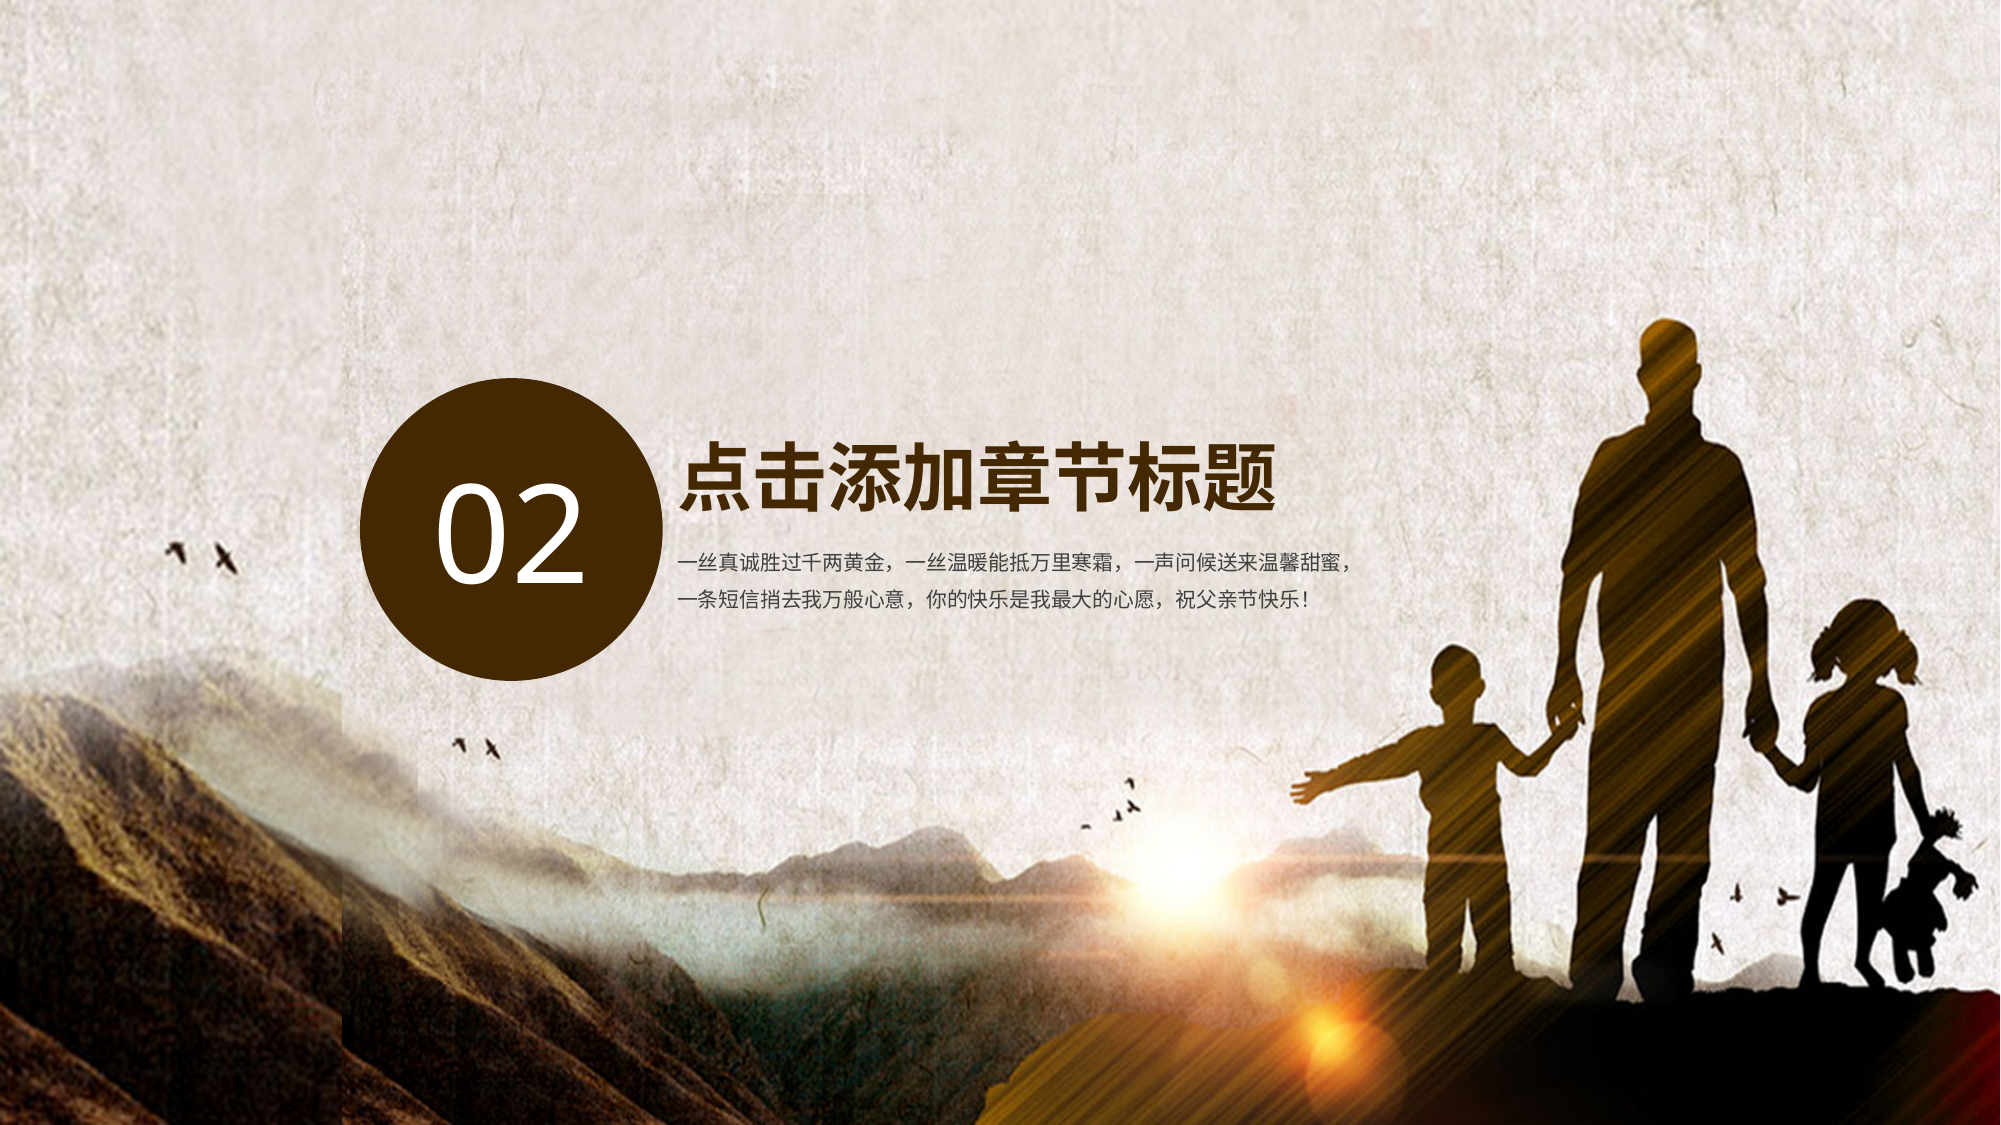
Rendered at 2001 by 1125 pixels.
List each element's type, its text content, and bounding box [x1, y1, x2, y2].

text_box 02 [414, 446, 609, 612]
text_box 一丝真诚胜过千两黄金，一丝温暖能抵万里寒霜，一声问候送来温馨甜蜜，一条短信捎去我万般心意，你的快乐是我最大的心愿，祝父亲节快乐！ [662, 529, 1388, 620]
picture [0, 0, 2001, 1125]
text_box 点击添加章节标题 [662, 423, 1293, 529]
text_box [358, 377, 662, 682]
